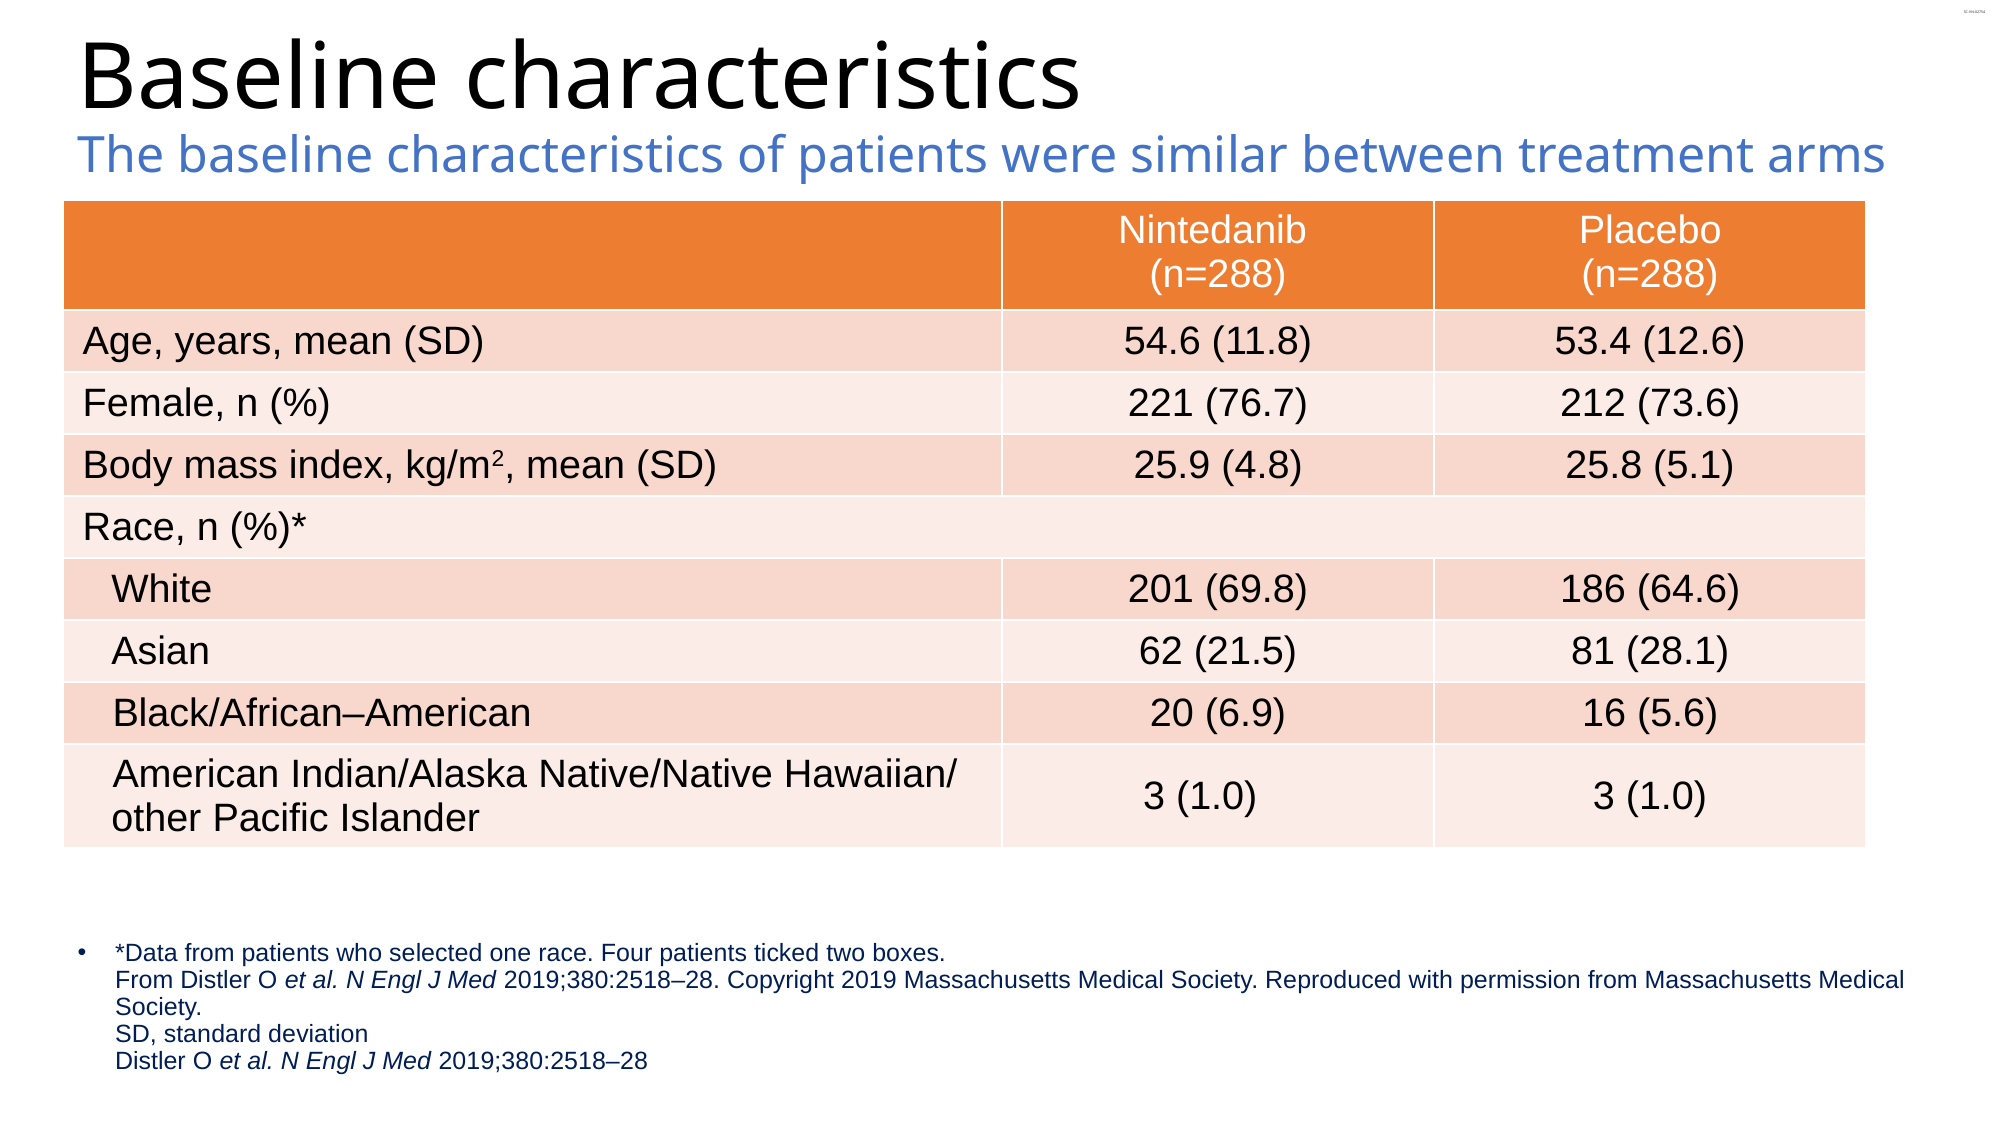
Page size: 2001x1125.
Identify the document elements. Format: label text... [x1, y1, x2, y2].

table_header Nintedanib (n=288) [1003, 201, 1433, 309]
table_cell White [64, 559, 1001, 619]
table_cell 16 (5.6) [1435, 683, 1865, 743]
table_cell Age, years, mean (SD) [64, 311, 1001, 371]
table_cell 81 (28.1) [1435, 621, 1865, 681]
table_cell Female, n (%) [64, 373, 1001, 433]
table_cell 186 (64.6) [1435, 559, 1865, 619]
table_cell 221 (76.7) [1003, 373, 1433, 433]
table_cell Asian [64, 621, 1001, 681]
table_cell Body mass index, kg/m2, mean (SD) [64, 435, 1001, 495]
table_cell 20 (6.9) [1003, 683, 1433, 743]
table_cell Race, n (%)* [64, 497, 1865, 557]
table_cell 201 (69.8) [1003, 559, 1433, 619]
table_cell 54.6 (11.8) [1003, 311, 1433, 371]
table_cell 3 (1.0) [1435, 745, 1865, 847]
table_cell Black/African–American [64, 683, 1001, 743]
table_cell 53.4 (12.6) [1435, 311, 1865, 371]
table_header Placebo (n=288) [1435, 201, 1865, 309]
table_cell American Indian/Alaska Native/Native Hawaiian/ other Pacific Islander [64, 745, 1001, 847]
table_header [64, 201, 1001, 309]
table_cell 212 (73.6) [1435, 373, 1865, 433]
title Baseline characteristics The baseline characteristics of patients were similar between treatment arms [62, 12, 2000, 201]
table_cell 25.8 (5.1) [1435, 435, 1865, 495]
list *Data from patients who selected one race. Four patients ticked two boxes. From Distler O et al. N Engl J Med 2019;380:2518–28. Copyright 2019 Massachusetts Medical Society. Reproduced with permission from Massachusetts Medical Society. SD, standard deviation Distler O et al. N Engl J Med 2019;380:2518–28 [63, 994, 2000, 1083]
table_cell 25.9 (4.8) [1003, 435, 1433, 495]
table_cell 3 (1.0) [1003, 745, 1433, 847]
table_cell 62 (21.5) [1003, 621, 1433, 681]
